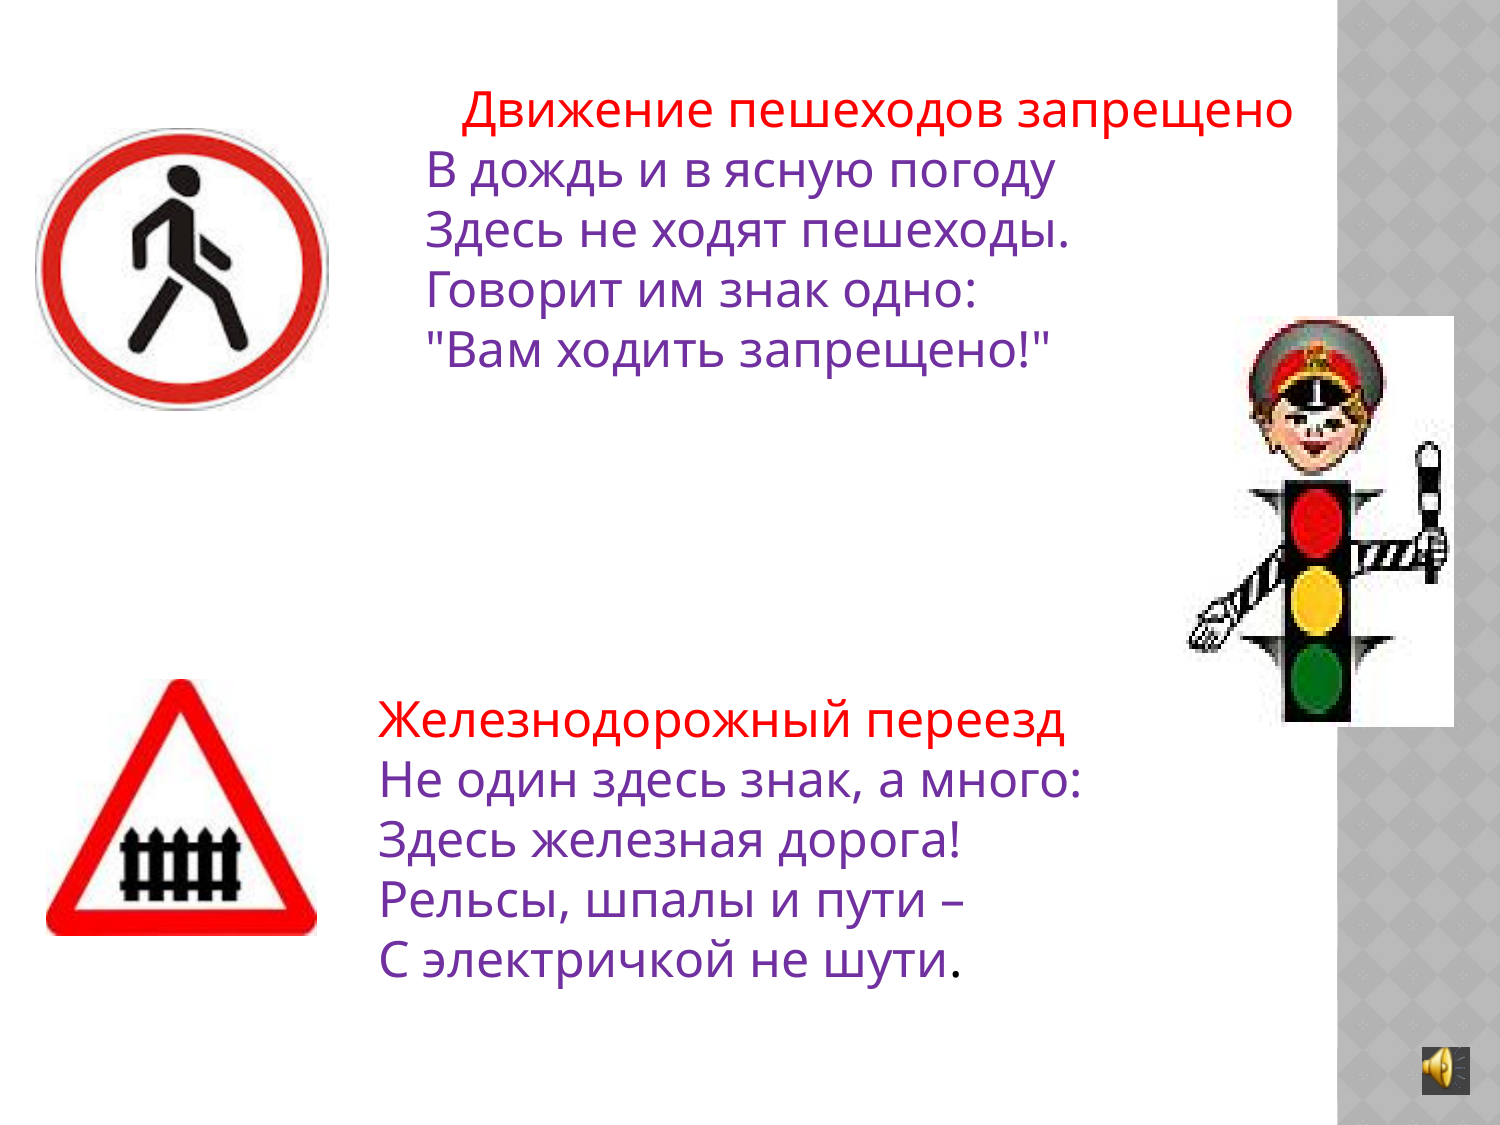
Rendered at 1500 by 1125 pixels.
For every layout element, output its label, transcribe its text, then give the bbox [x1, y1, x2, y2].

text_box Движение пешеходов запрещено В дождь и в ясную погоду Здесь не ходят пешеходы. Говорит им знак одно: "Вам ходить запрещено!" [410, 70, 1348, 385]
picture [46, 679, 317, 937]
text_box Железнодорожный переезд Не один здесь знак, а много: Здесь железная дорога! Рельсы, шпалы и пути – С электричкой не шути. [363, 679, 1290, 995]
picture [1420, 1045, 1472, 1097]
picture [1183, 316, 1454, 727]
picture [34, 128, 329, 411]
